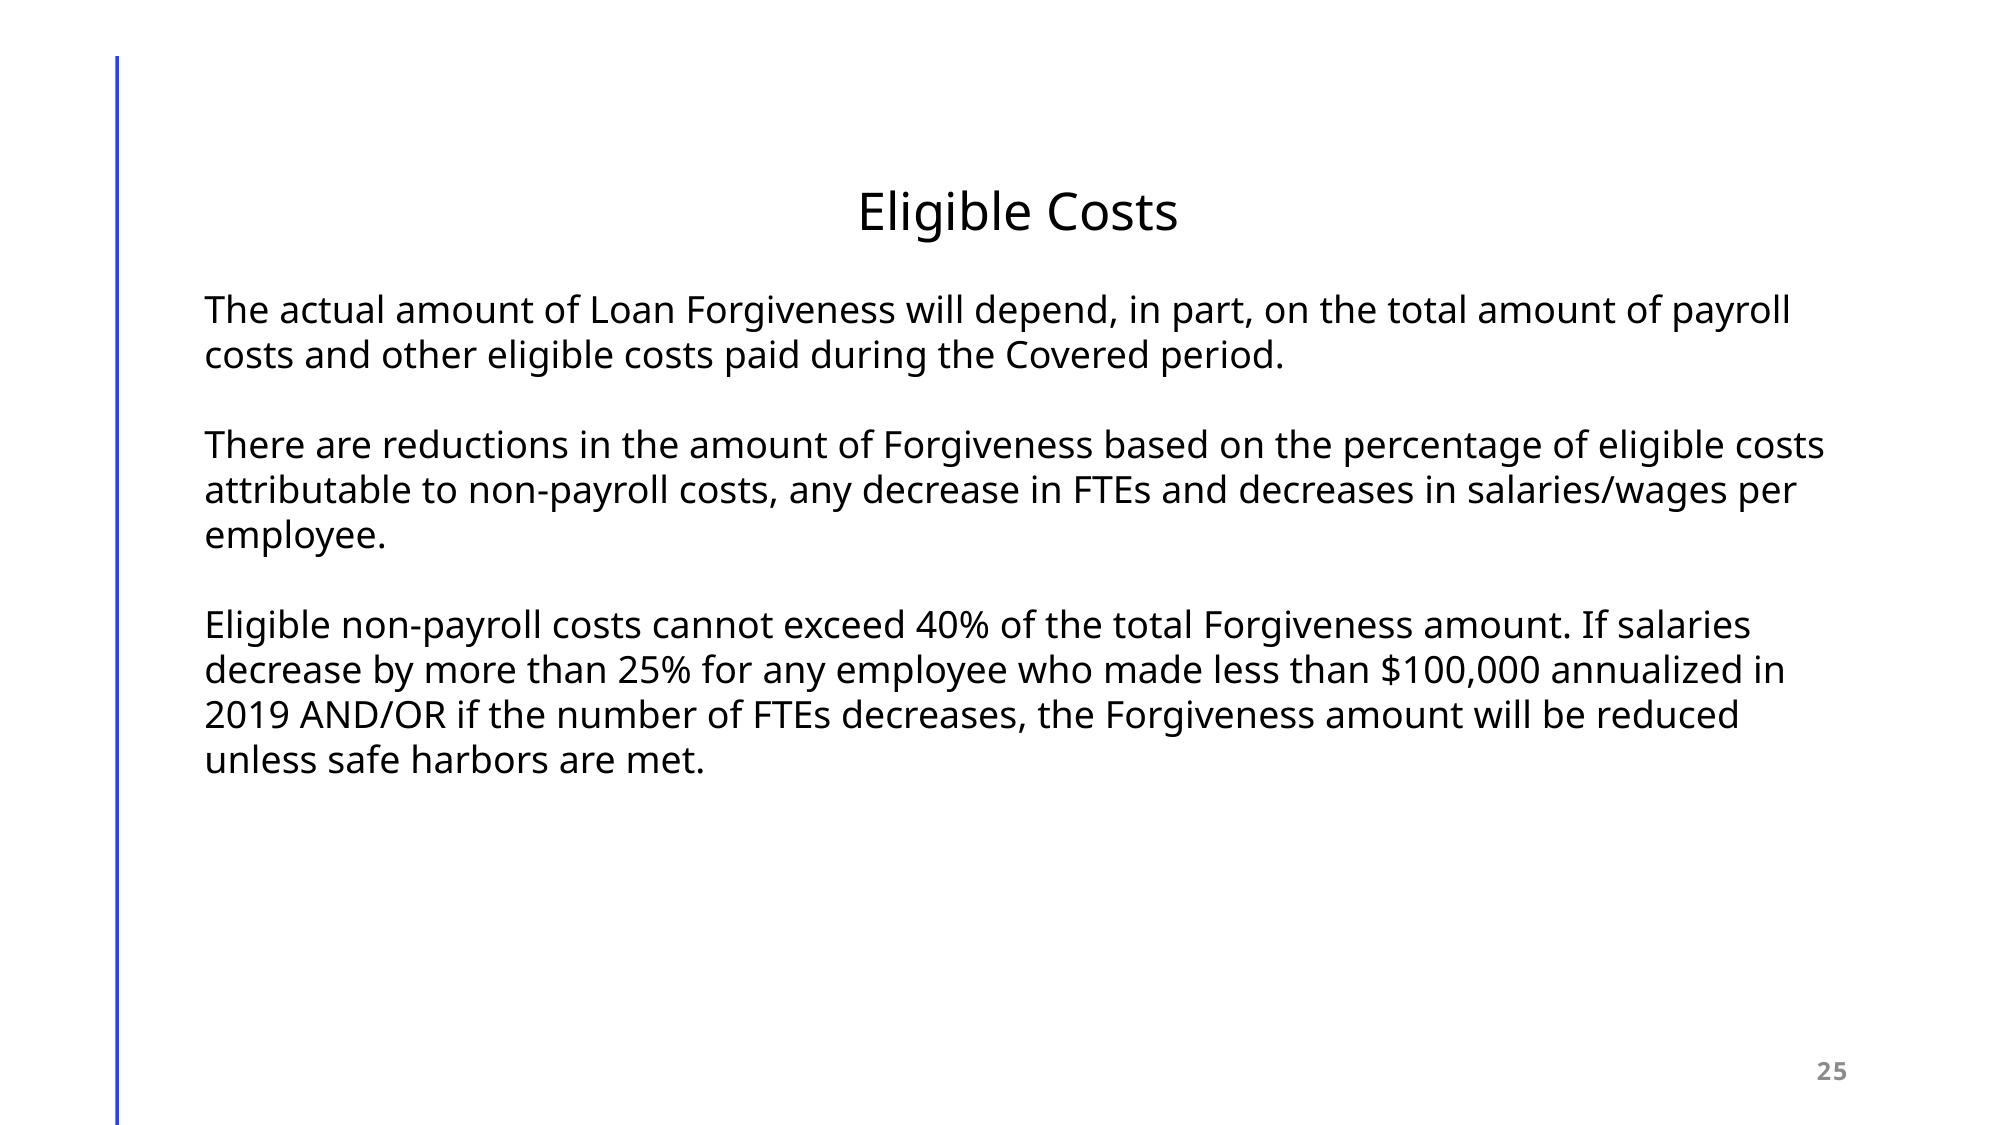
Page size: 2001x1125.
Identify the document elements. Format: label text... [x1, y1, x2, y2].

slide_number 25 [1412, 1042, 1863, 1103]
text_box Eligible Costs The actual amount of Loan Forgiveness will depend, in part, on the total amount of payroll costs and other eligible costs paid during the Covered period. There are reductions in the amount of Forgiveness based on the percentage of eligible costs attributable to non-payroll costs, any decrease in FTEs and decreases in salaries/wages per employee. Eligible non-payroll costs cannot exceed 40% of the total Forgiveness amount. If salaries decrease by more than 25% for any employee who made less than $100,000 annualized in 2019 AND/OR if the number of FTEs decreases, the Forgiveness amount will be reduced unless safe harbors are met. [189, 171, 1848, 834]
